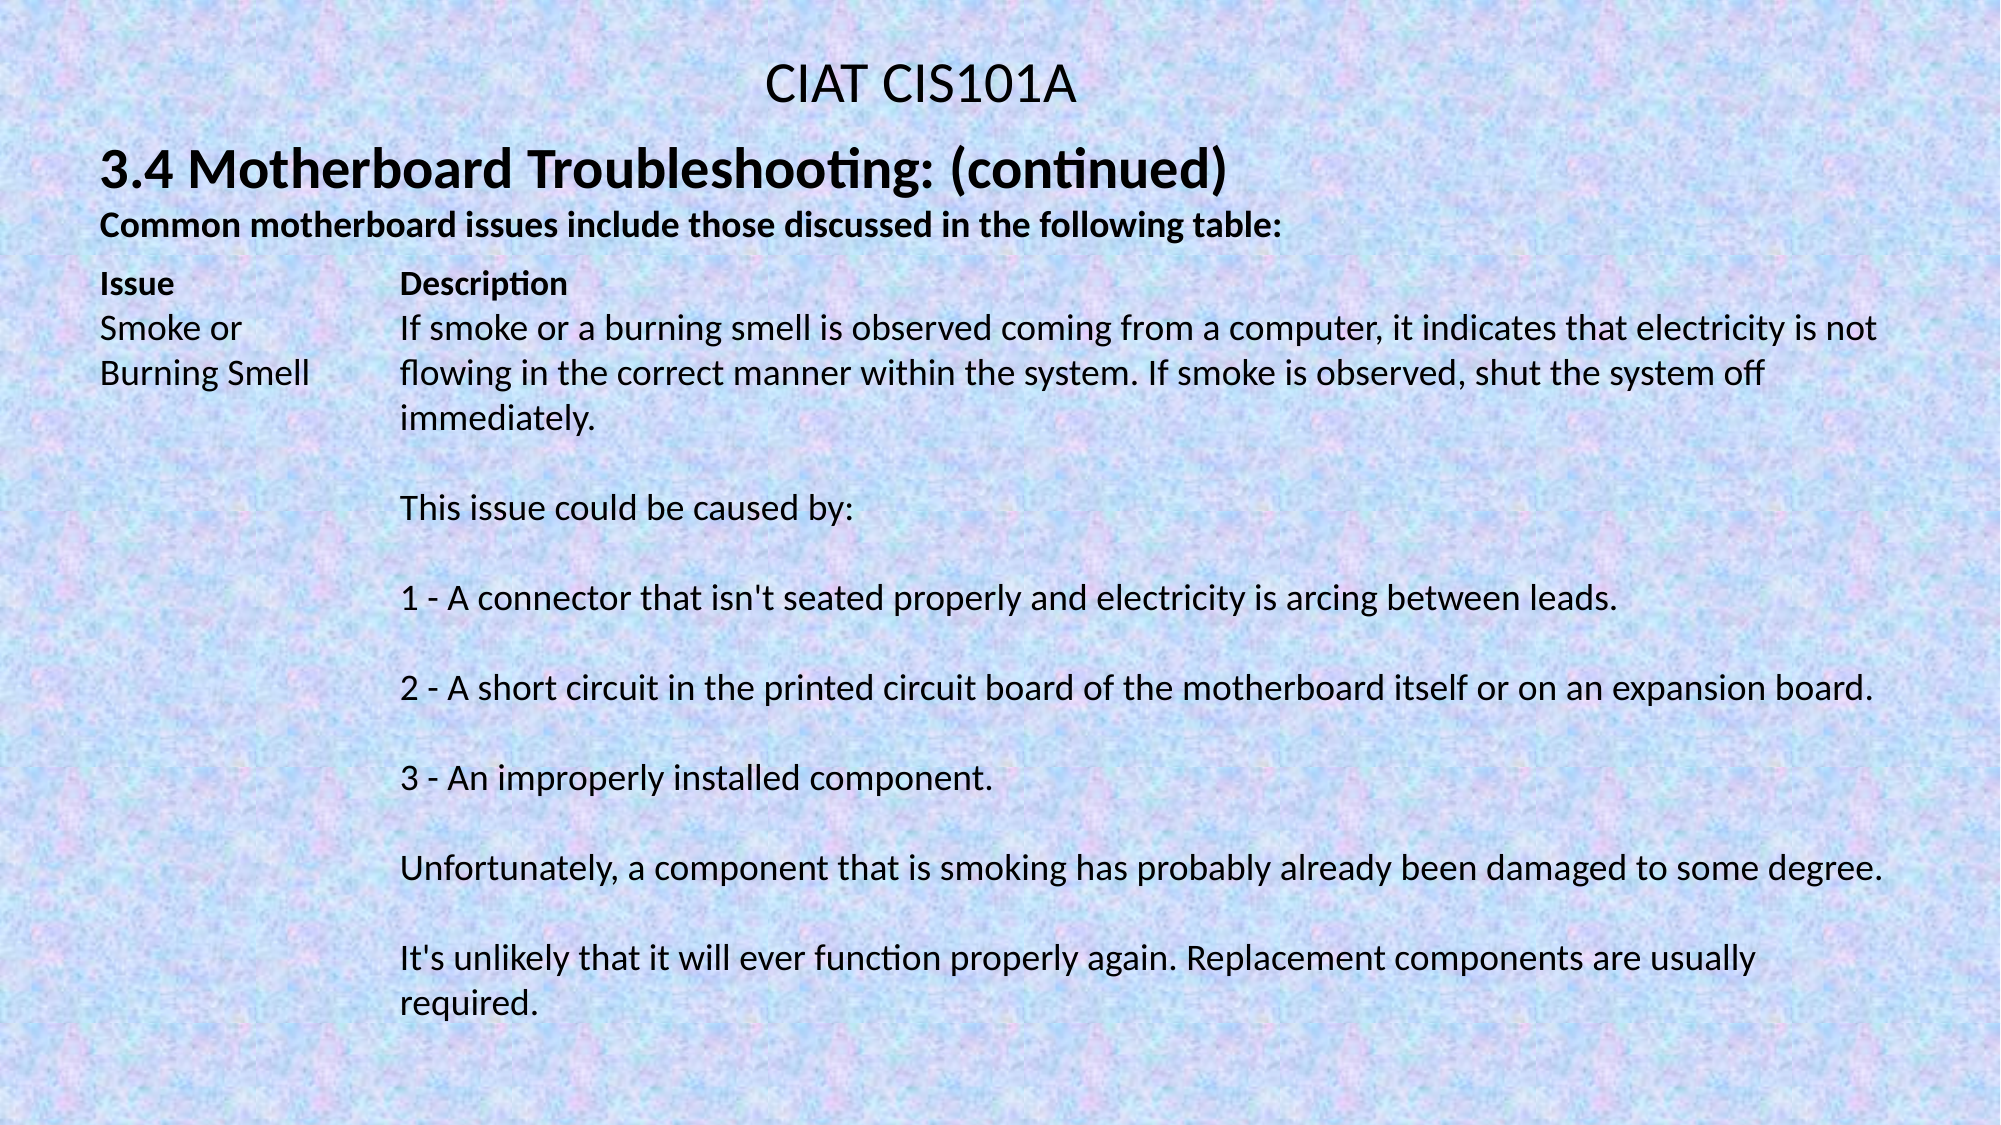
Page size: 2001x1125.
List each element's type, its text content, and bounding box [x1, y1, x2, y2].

text_box 3.4 Motherboard Troubleshooting: (continued) Common motherboard issues include those discussed in the following table: Issue Description Smoke or If smoke or a burning smell is observed coming from a computer, it indicates that electricity is not Burning Smell flowing in the correct manner within the system. If smoke is observed, shut the system off immediately. This issue could be caused by: 1 - A connector that isn't seated properly and electricity is arcing between leads. 2 - A short circuit in the printed circuit board of the motherboard itself or on an expansion board. 3 - An improperly installed component. Unfortunately, a component that is smoking has probably already been damaged to some degree. It's unlikely that it will ever function properly again. Replacement components are usually required. [85, 122, 1910, 1031]
picture [0, 0, 2001, 1125]
text_box CIAT CIS101A [750, 37, 1092, 122]
